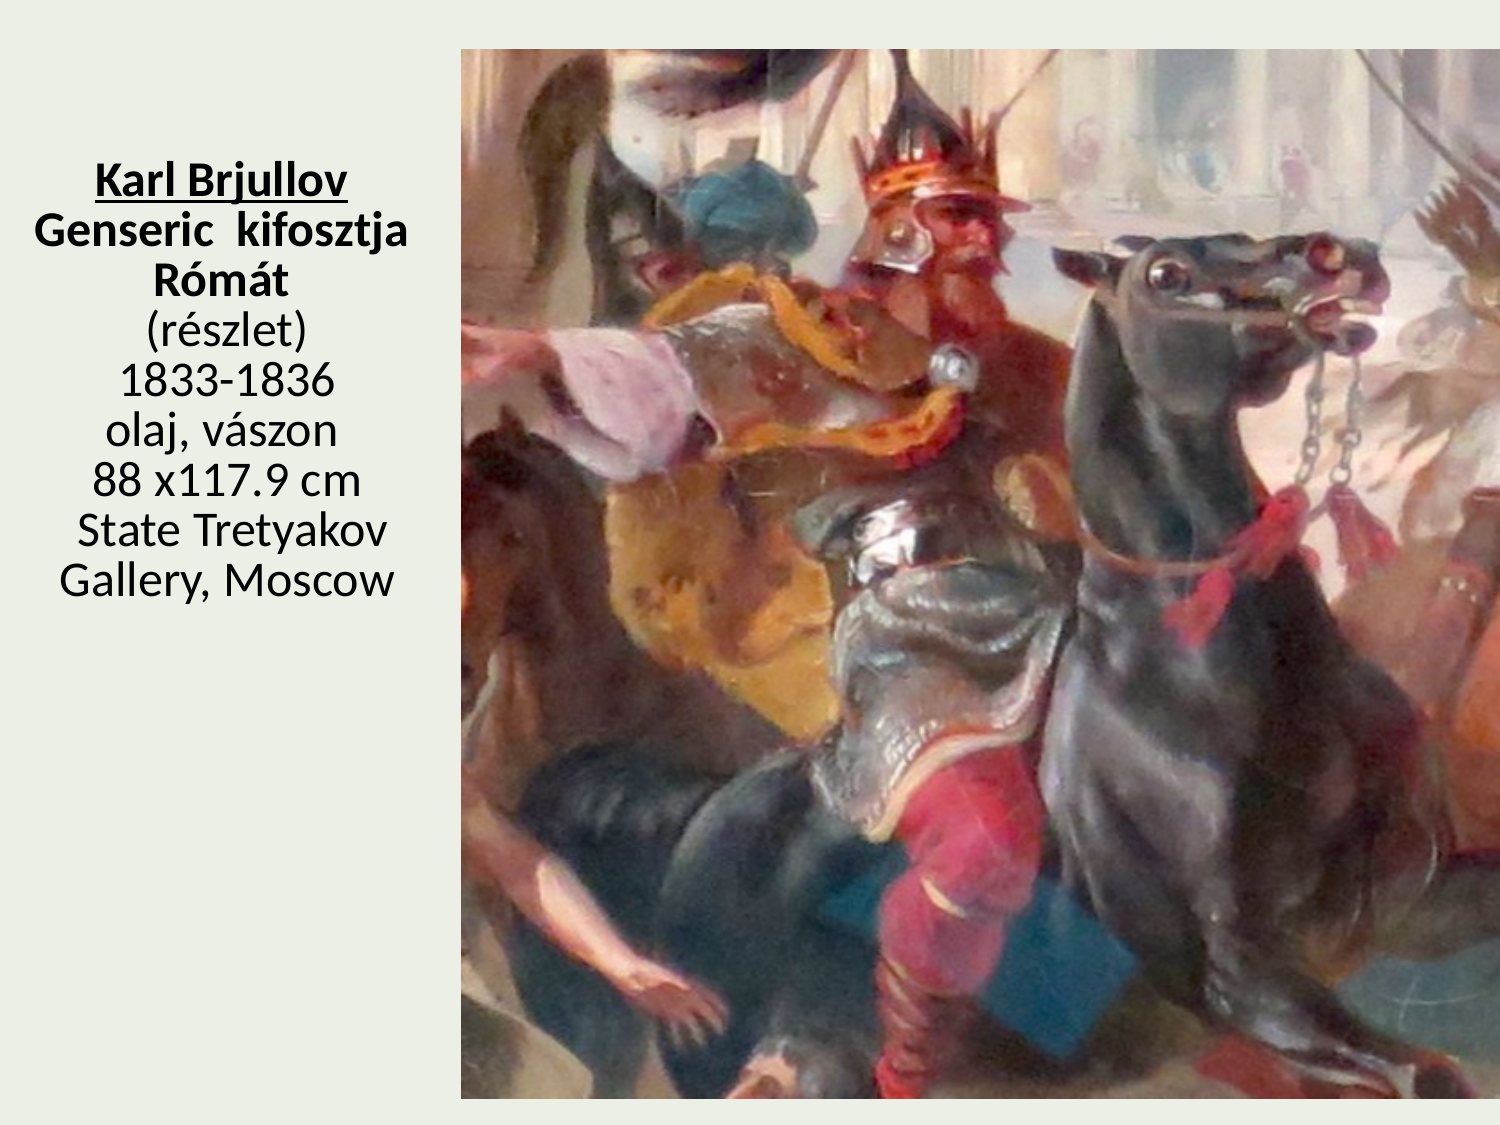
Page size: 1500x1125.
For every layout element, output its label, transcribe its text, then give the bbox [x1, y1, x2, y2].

text_box Karl Brjullov Genseric kifosztja Rómát (részlet) 1833-1836 olaj, vászon 88 x117.9 cm State Tretyakov Gallery, Moscow [0, 149, 455, 614]
picture [461, 49, 1500, 1099]
